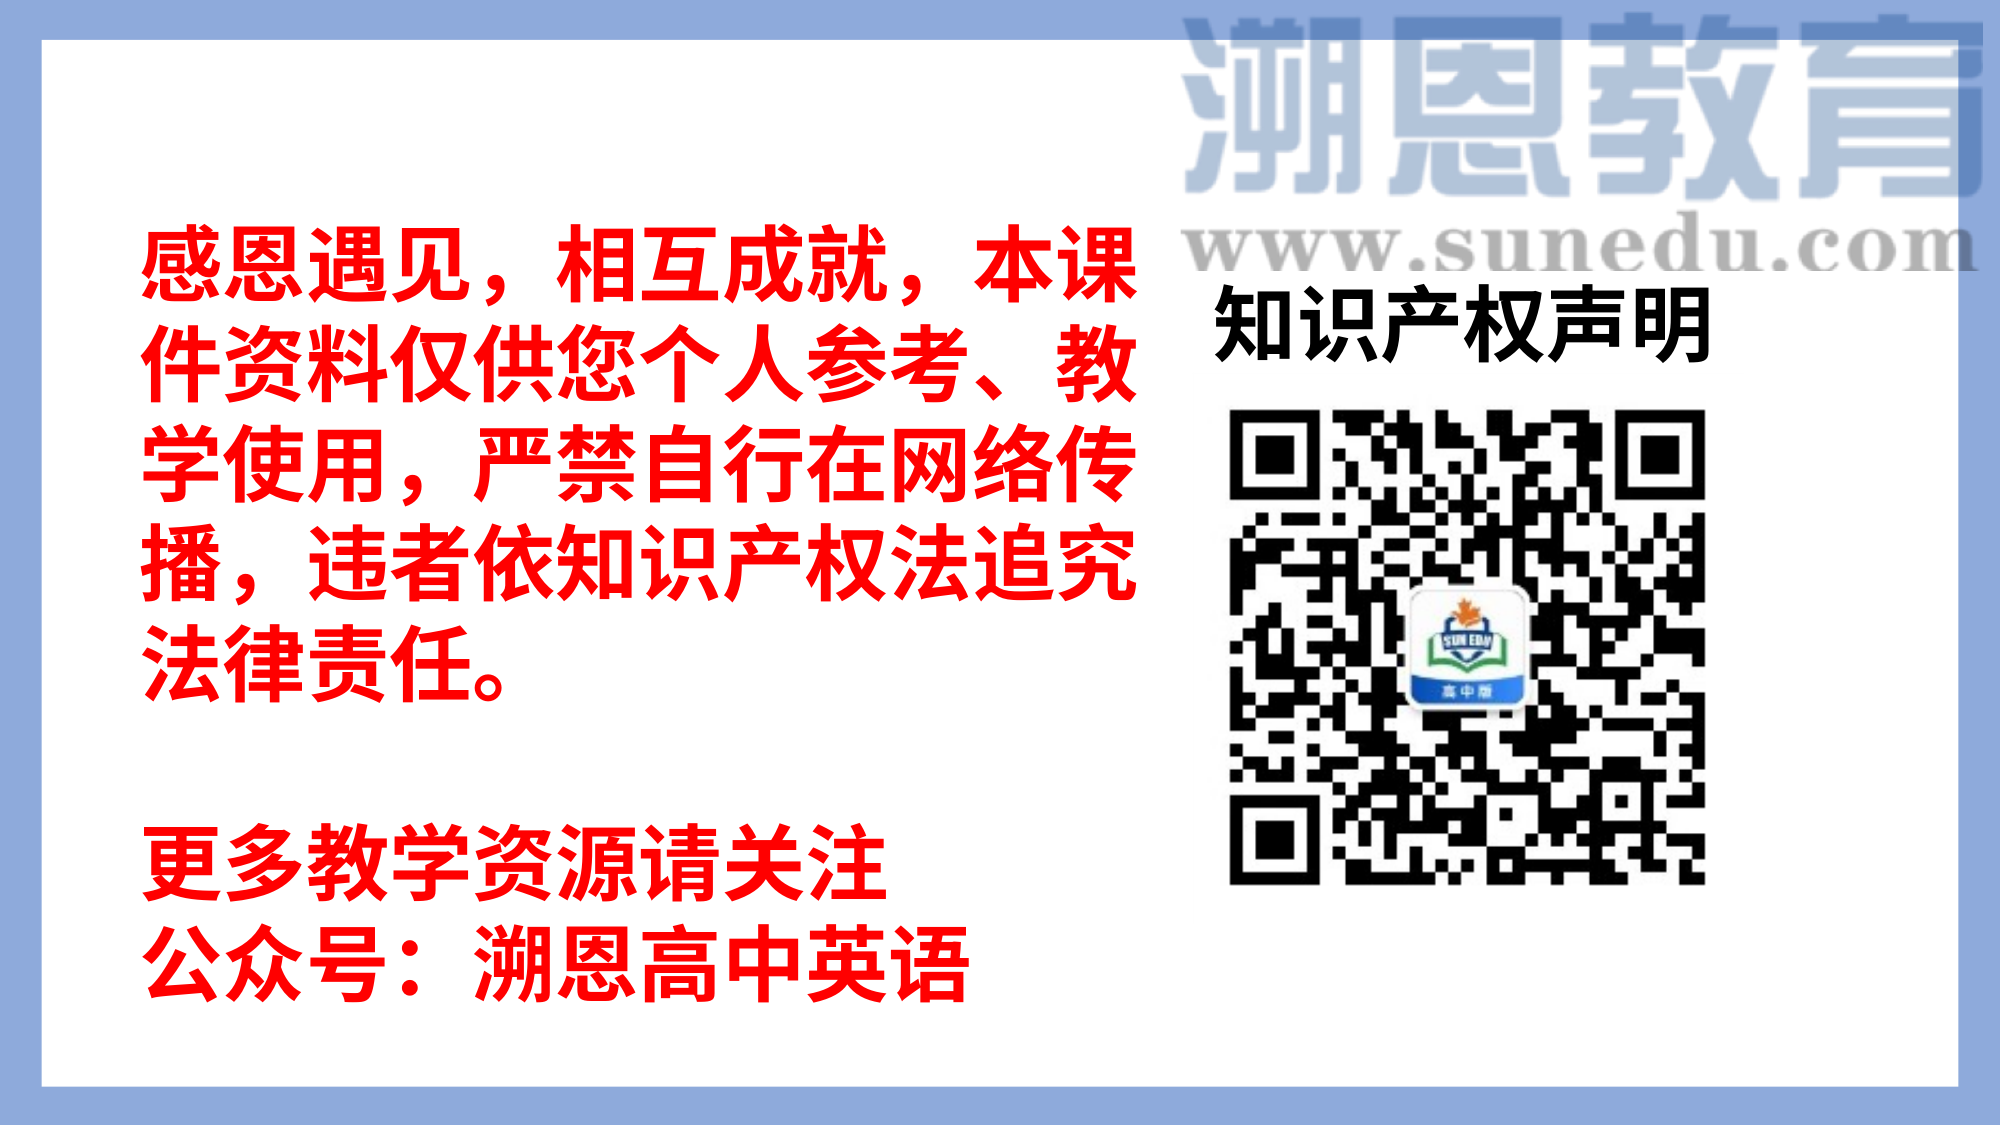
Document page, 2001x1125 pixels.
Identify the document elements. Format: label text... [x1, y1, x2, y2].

text_box 知识产权声明 [1199, 265, 1791, 380]
picture [1192, 372, 1744, 925]
picture [1178, 10, 1983, 271]
text_box 感恩遇见，相互成就，本课件资料仅供您个人参考、教学使用，严禁自行在网络传播，违者依知识产权法追究法律责任。 更多教学资源请关注 公众号：溯恩高中英语 [125, 204, 1198, 1019]
